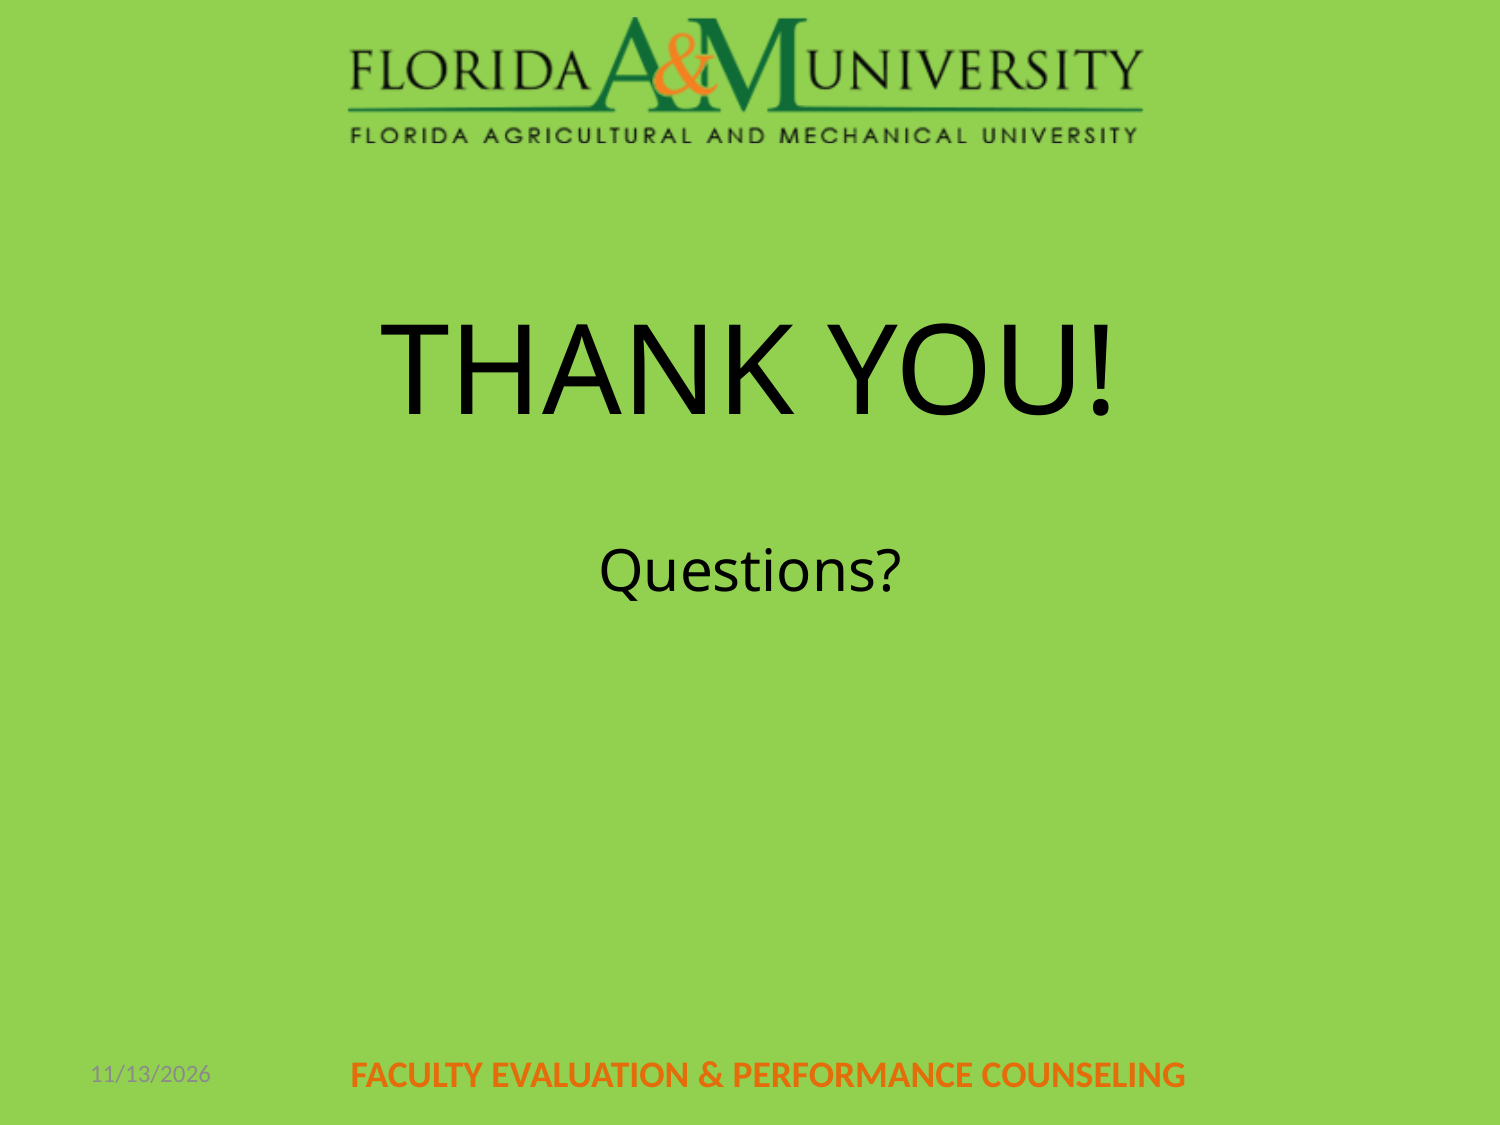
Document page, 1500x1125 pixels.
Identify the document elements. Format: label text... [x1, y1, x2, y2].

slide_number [75, 1042, 324, 1103]
list THANK YOU! Questions? [75, 282, 1425, 1025]
picture [337, 0, 1157, 162]
footer FACULTY EVALUATION & PERFORMANCE COUNSELING [324, 1042, 1213, 1103]
